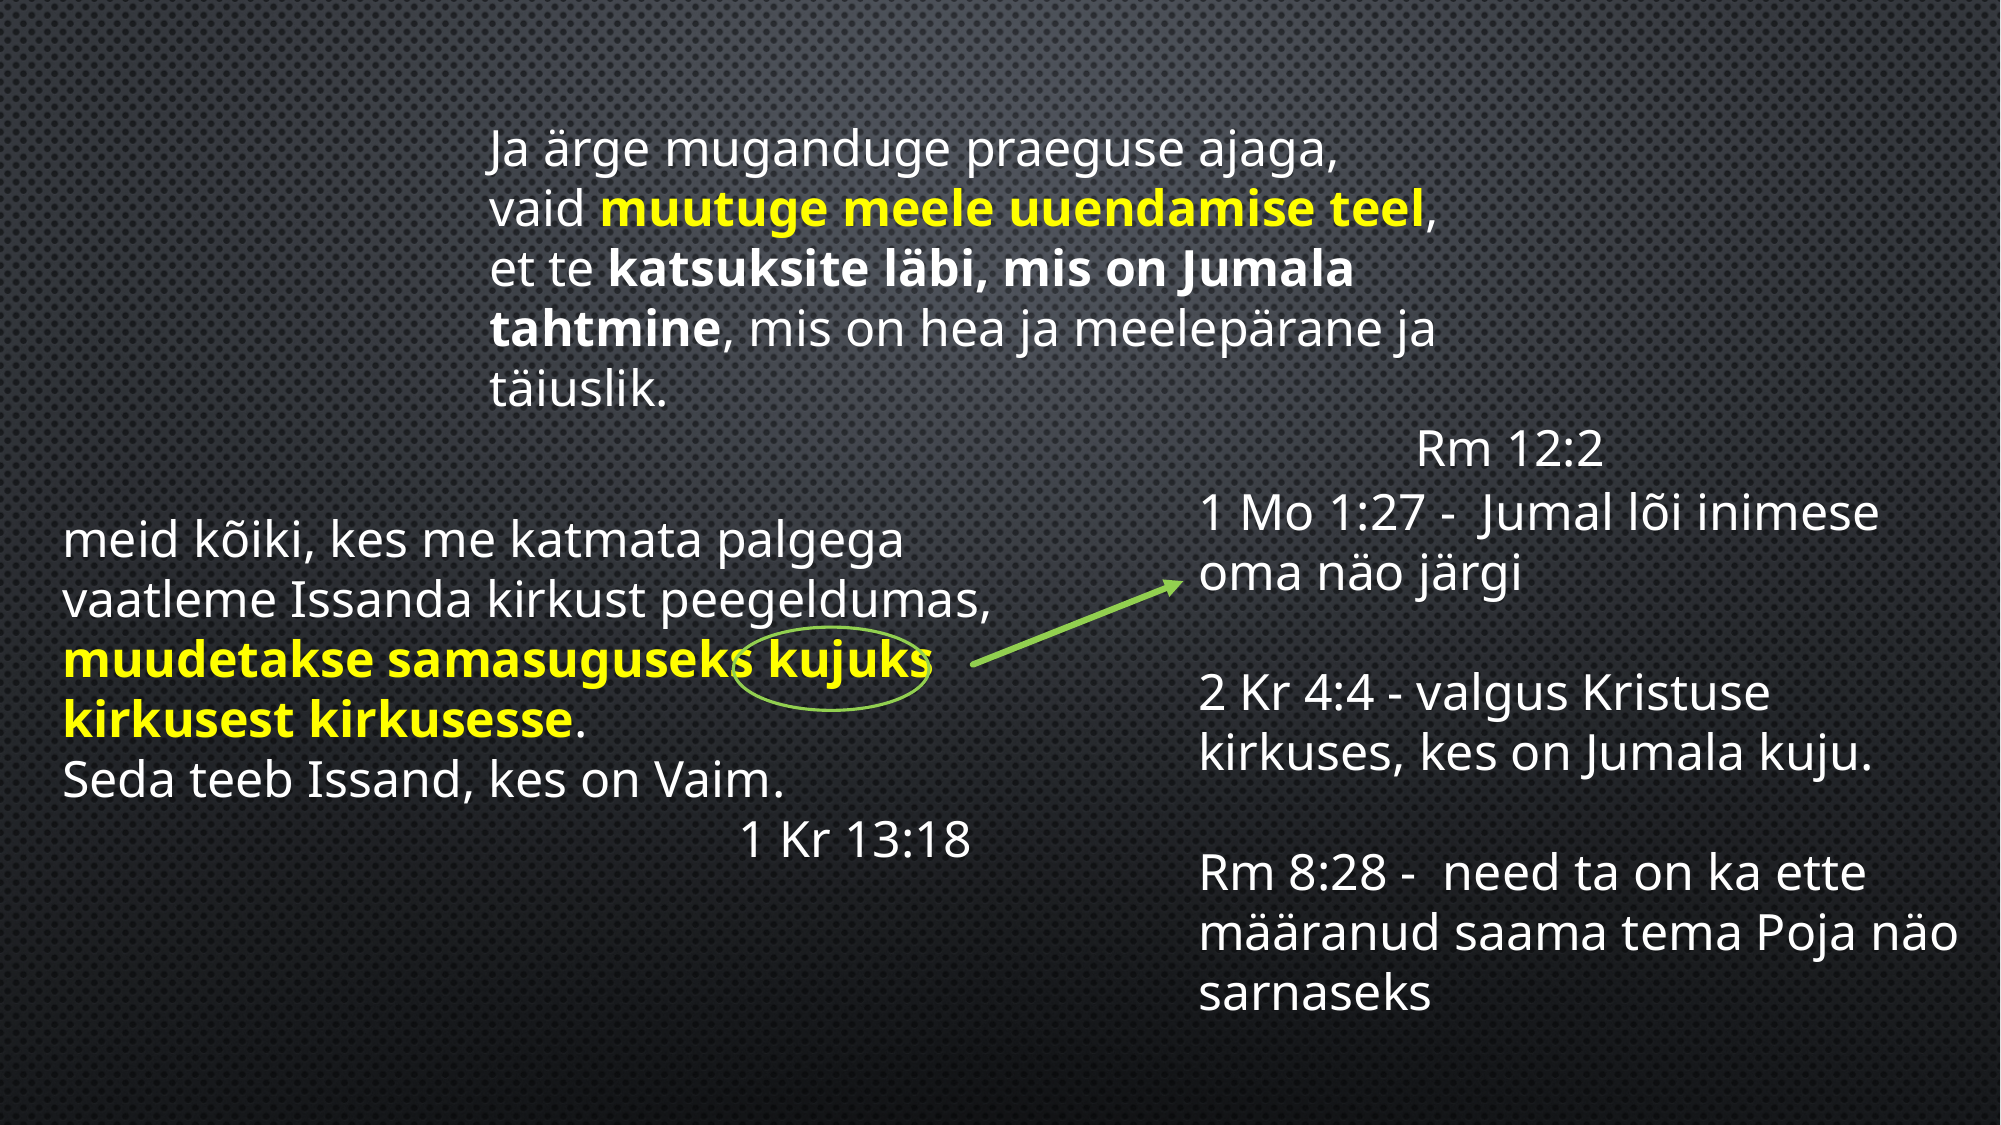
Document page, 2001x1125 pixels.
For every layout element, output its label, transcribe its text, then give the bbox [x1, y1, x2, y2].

text_box meid kõiki, kes me katmata palgega vaatleme Issanda kirkust peegeldumas, muudetakse samasuguseks kujuks kirkusest kirkusesse. Seda teeb Issand, kes on Vaim. 1 Kr 13:18 [47, 500, 1047, 875]
text_box Ja ärge muganduge praeguse ajaga, vaid muutuge meele uuendamise teel, et te katsuksite läbi, mis on Jumala tahtmine, mis on hea ja meelepärane ja täiuslik. Rm 12:2 [474, 109, 1620, 484]
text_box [972, 581, 1184, 665]
text_box [731, 625, 931, 712]
text_box 1 Mo 1:27 - Jumal lõi inimese oma näo järgi 2 Kr 4:4 - valgus Kristuse kirkuses, kes on Jumala kuju. Rm 8:28 - need ta on ka ette määranud saama tema Poja näo sarnaseks [1183, 472, 1986, 1028]
